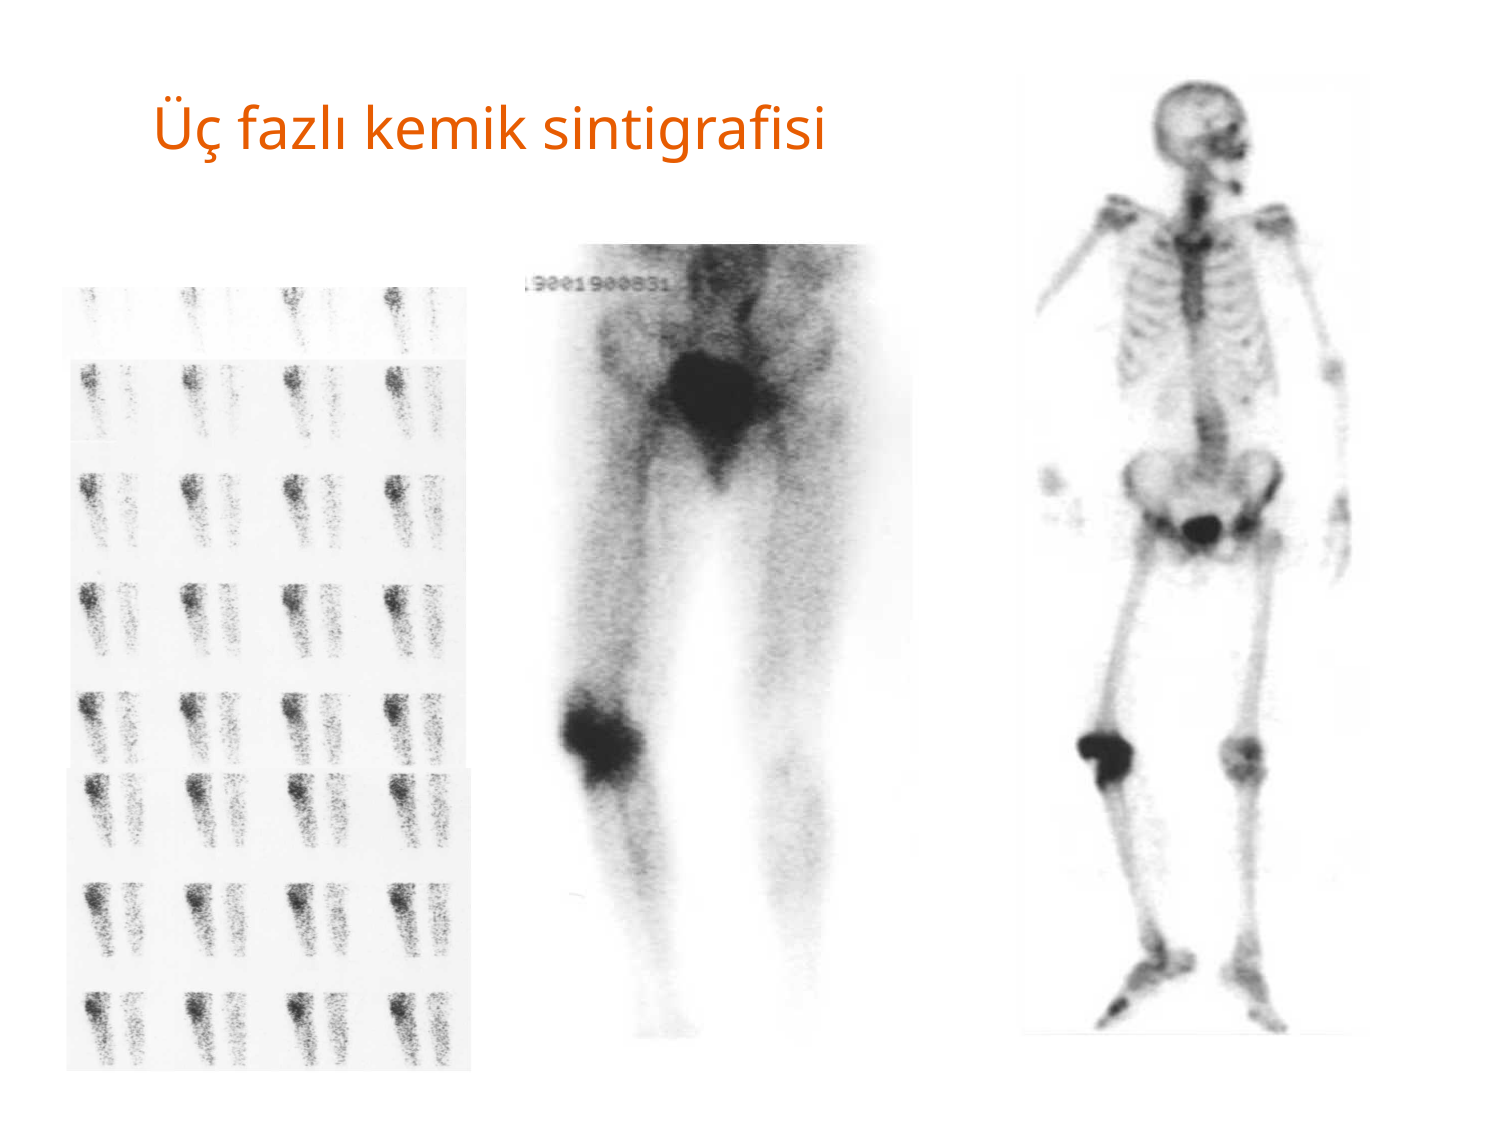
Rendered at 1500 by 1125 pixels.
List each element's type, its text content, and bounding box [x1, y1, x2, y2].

text_box Üç fazlı kemik sintigrafisi [137, 87, 994, 175]
picture [999, 49, 1383, 1063]
picture [62, 287, 474, 1076]
picture [524, 224, 921, 1063]
